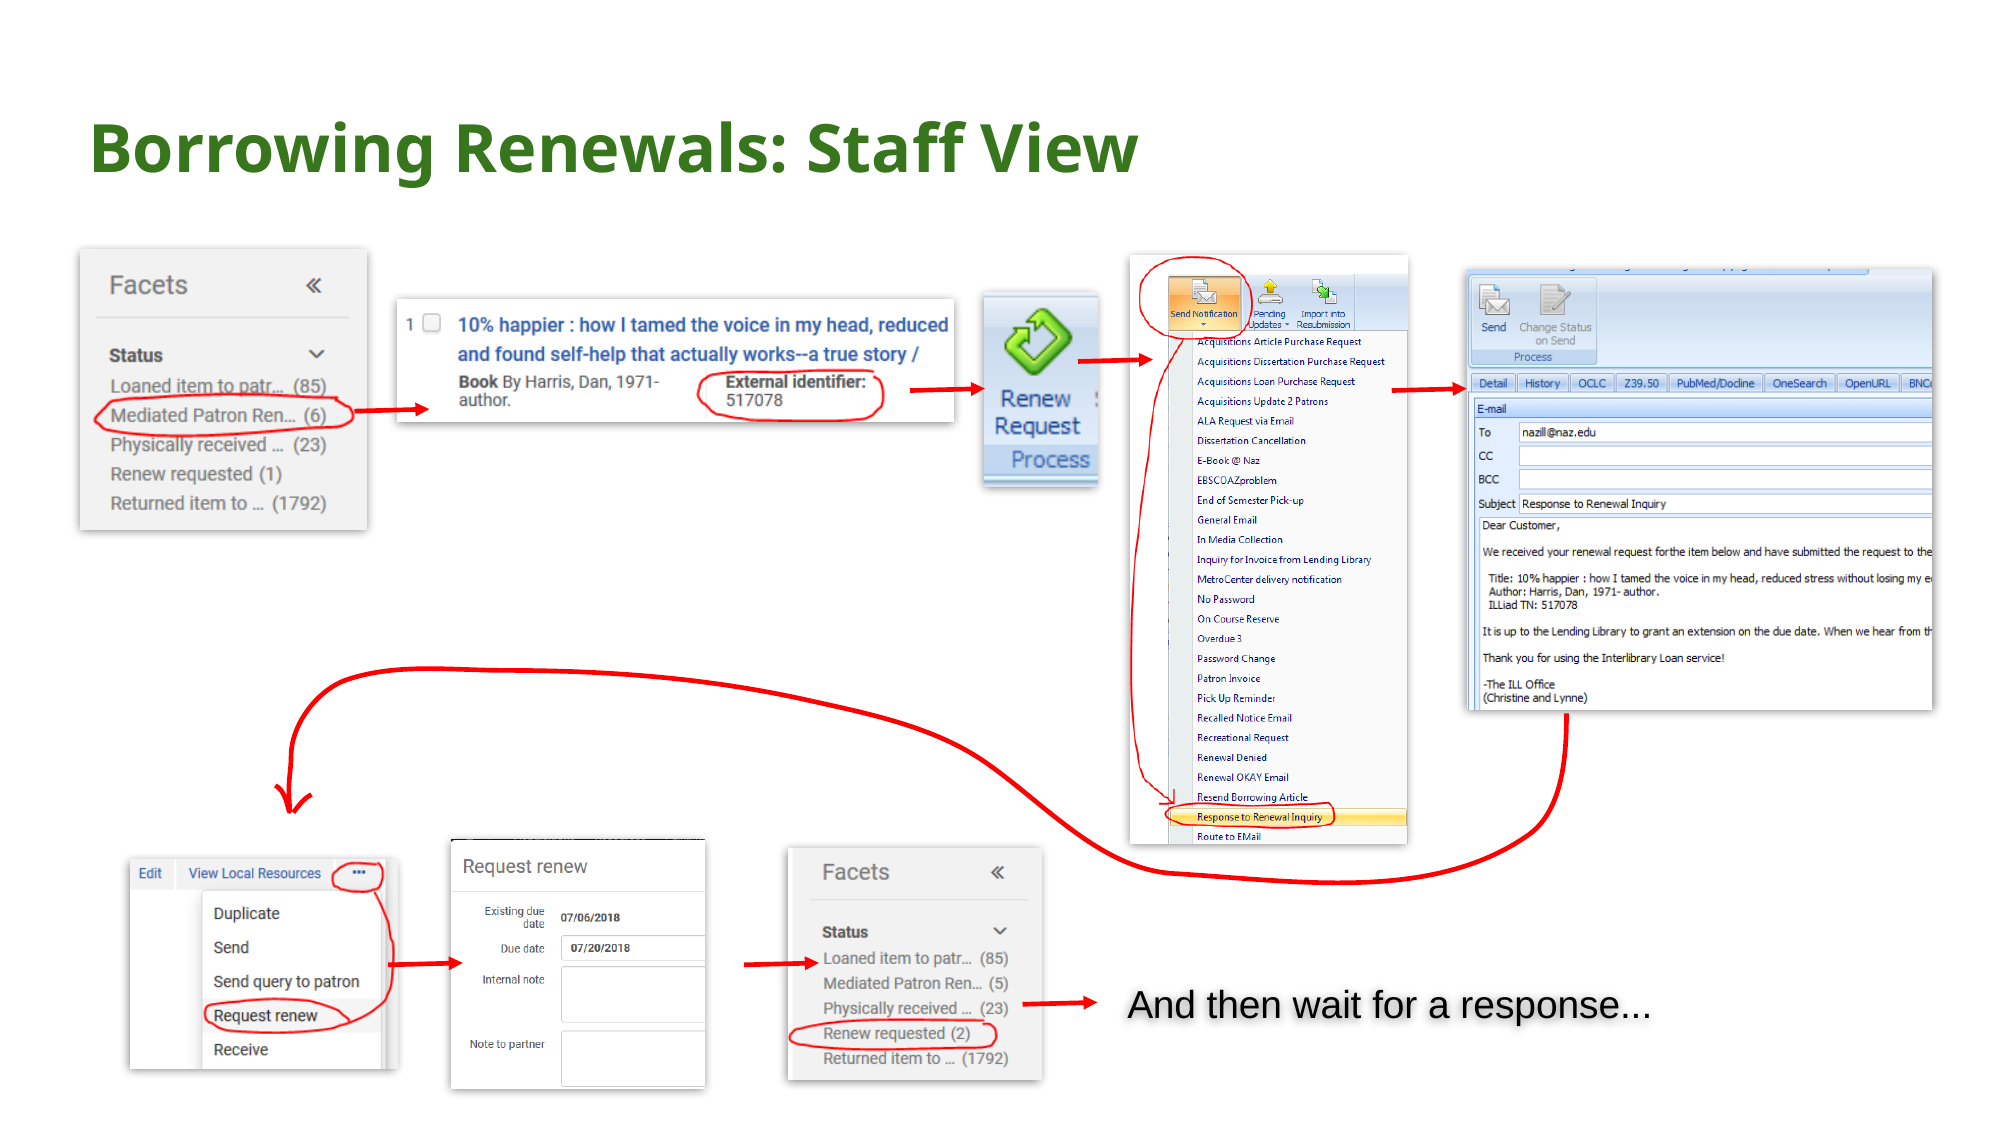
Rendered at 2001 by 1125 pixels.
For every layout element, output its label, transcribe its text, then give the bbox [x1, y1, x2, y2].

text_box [387, 962, 463, 966]
text_box [275, 668, 1567, 883]
picture [80, 249, 367, 530]
picture [130, 859, 399, 1069]
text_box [743, 962, 820, 966]
title Borrowing Renewals: Staff View [68, 85, 1932, 223]
picture [451, 839, 705, 1089]
picture [1466, 269, 1933, 710]
picture [787, 847, 1042, 1080]
text_box And then wait for a response... [1107, 959, 1742, 1048]
picture [397, 298, 954, 422]
picture [1130, 255, 1408, 844]
picture [984, 292, 1098, 487]
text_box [354, 408, 430, 412]
